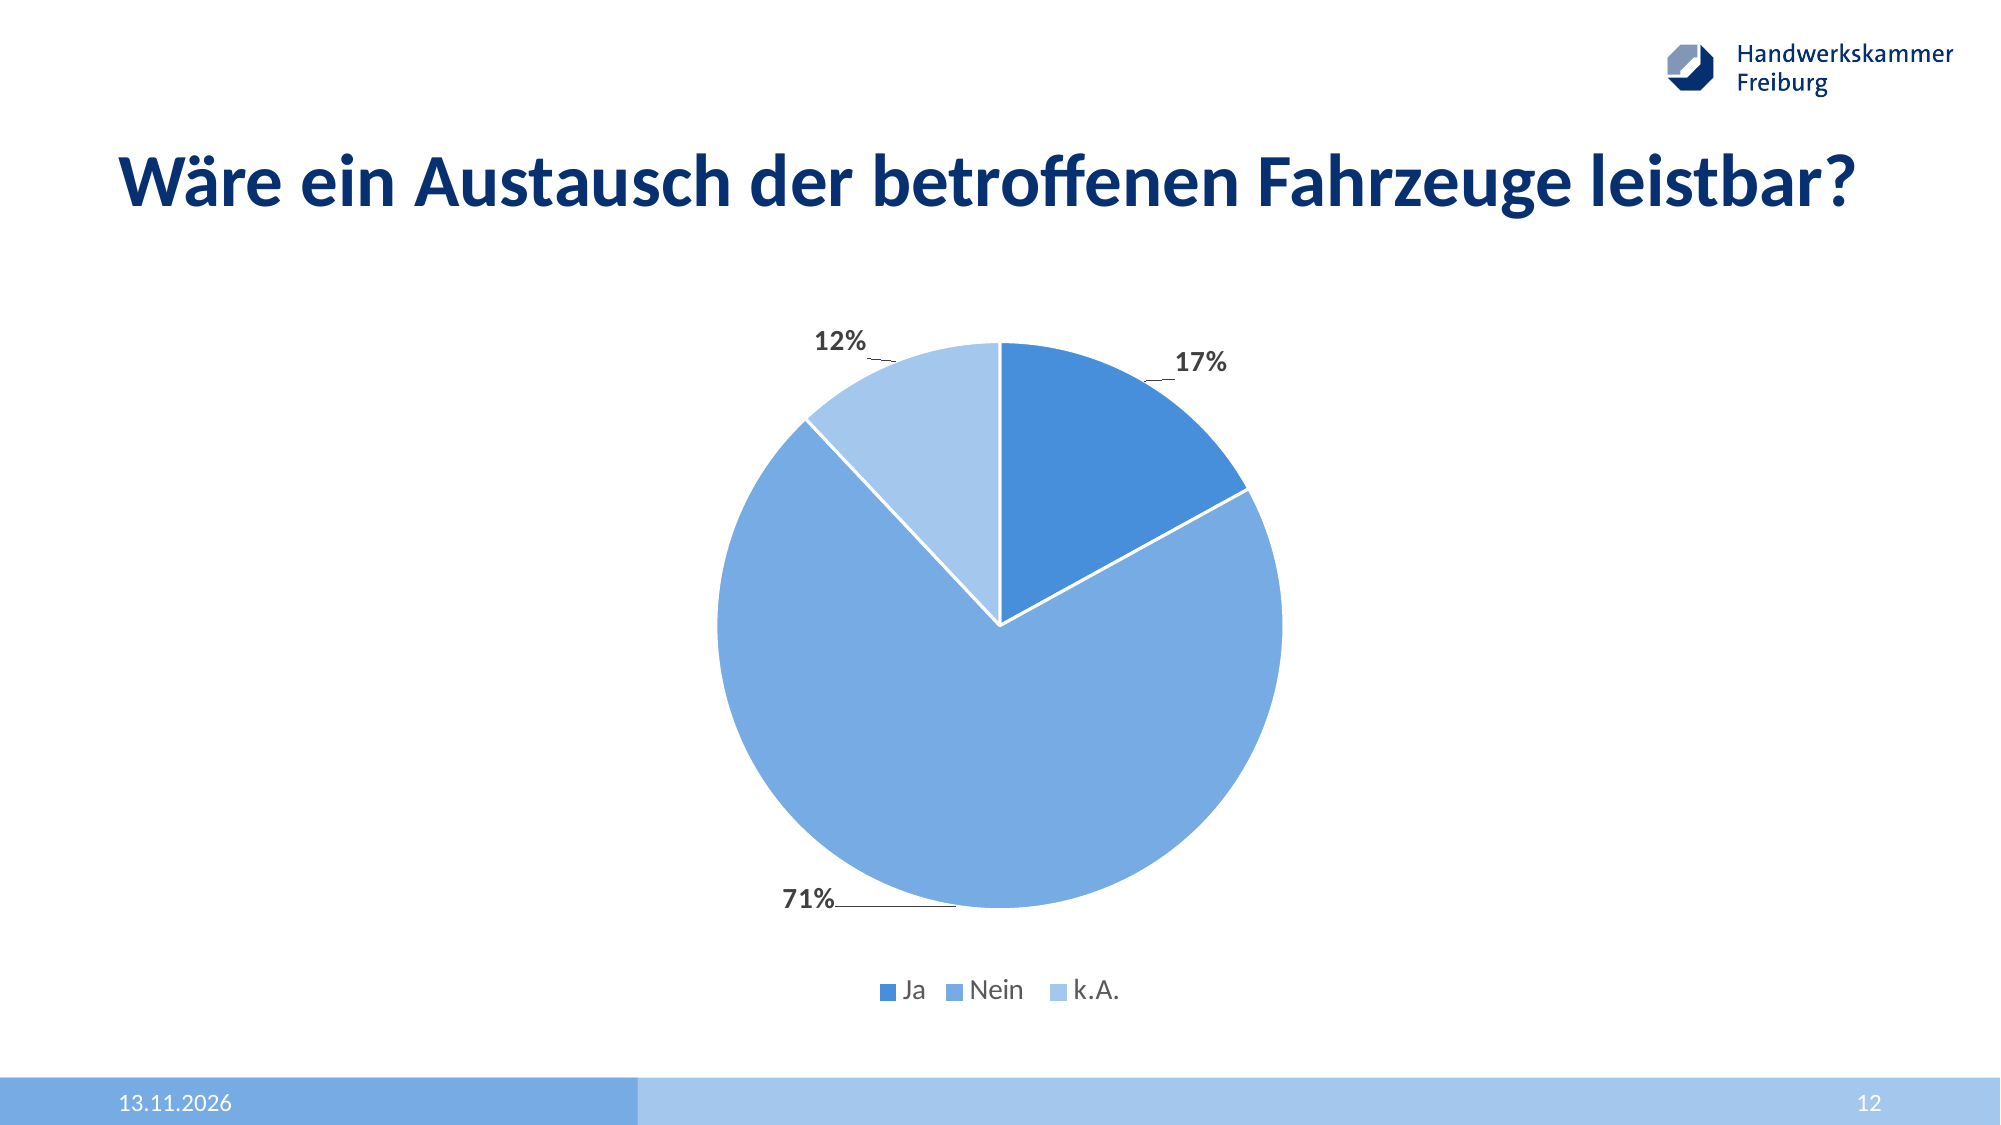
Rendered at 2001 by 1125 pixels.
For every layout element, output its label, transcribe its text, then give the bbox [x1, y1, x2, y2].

chart [137, 299, 1863, 1014]
text_box [118, 354, 1883, 1069]
slide_number 12 [1431, 1077, 1882, 1125]
title Wäre ein Austausch der betroffenen Fahrzeuge leistbar? [118, 141, 1883, 300]
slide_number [118, 1077, 569, 1125]
picture [1621, 0, 2000, 137]
footer [662, 1077, 1338, 1125]
